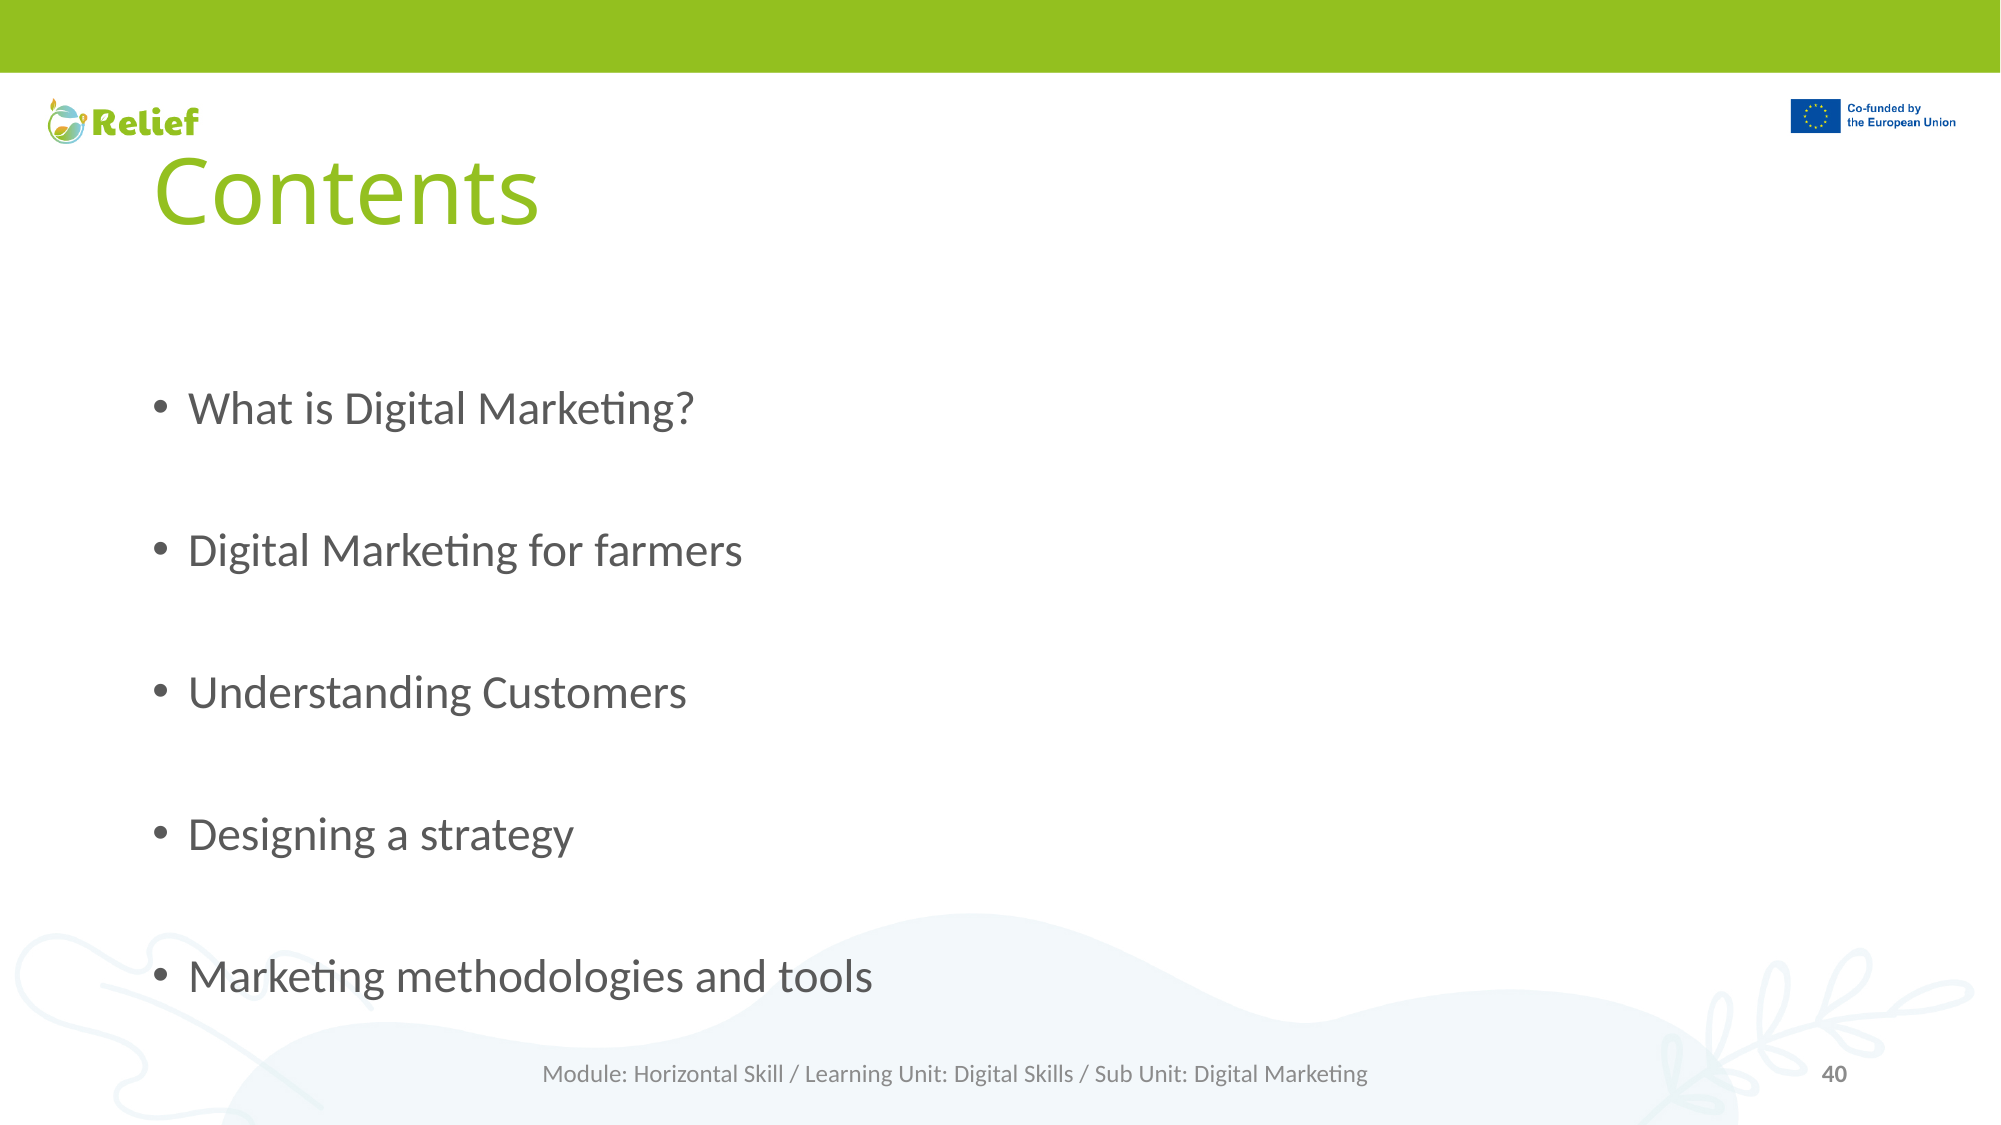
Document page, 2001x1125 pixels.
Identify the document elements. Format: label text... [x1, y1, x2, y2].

footer Module: Horizontal Skill / Learning Unit: Digital Skills / Sub Unit: Digital Marketing [137, 1023, 1775, 1122]
slide_number 40 [1787, 1042, 1863, 1103]
title Contents [137, 111, 1863, 278]
list What is Digital Marketing? Digital Marketing for farmers Understanding Customers Designing a strategy Marketing methodologies and tools [137, 299, 1863, 1014]
picture [0, 0, 2001, 1125]
